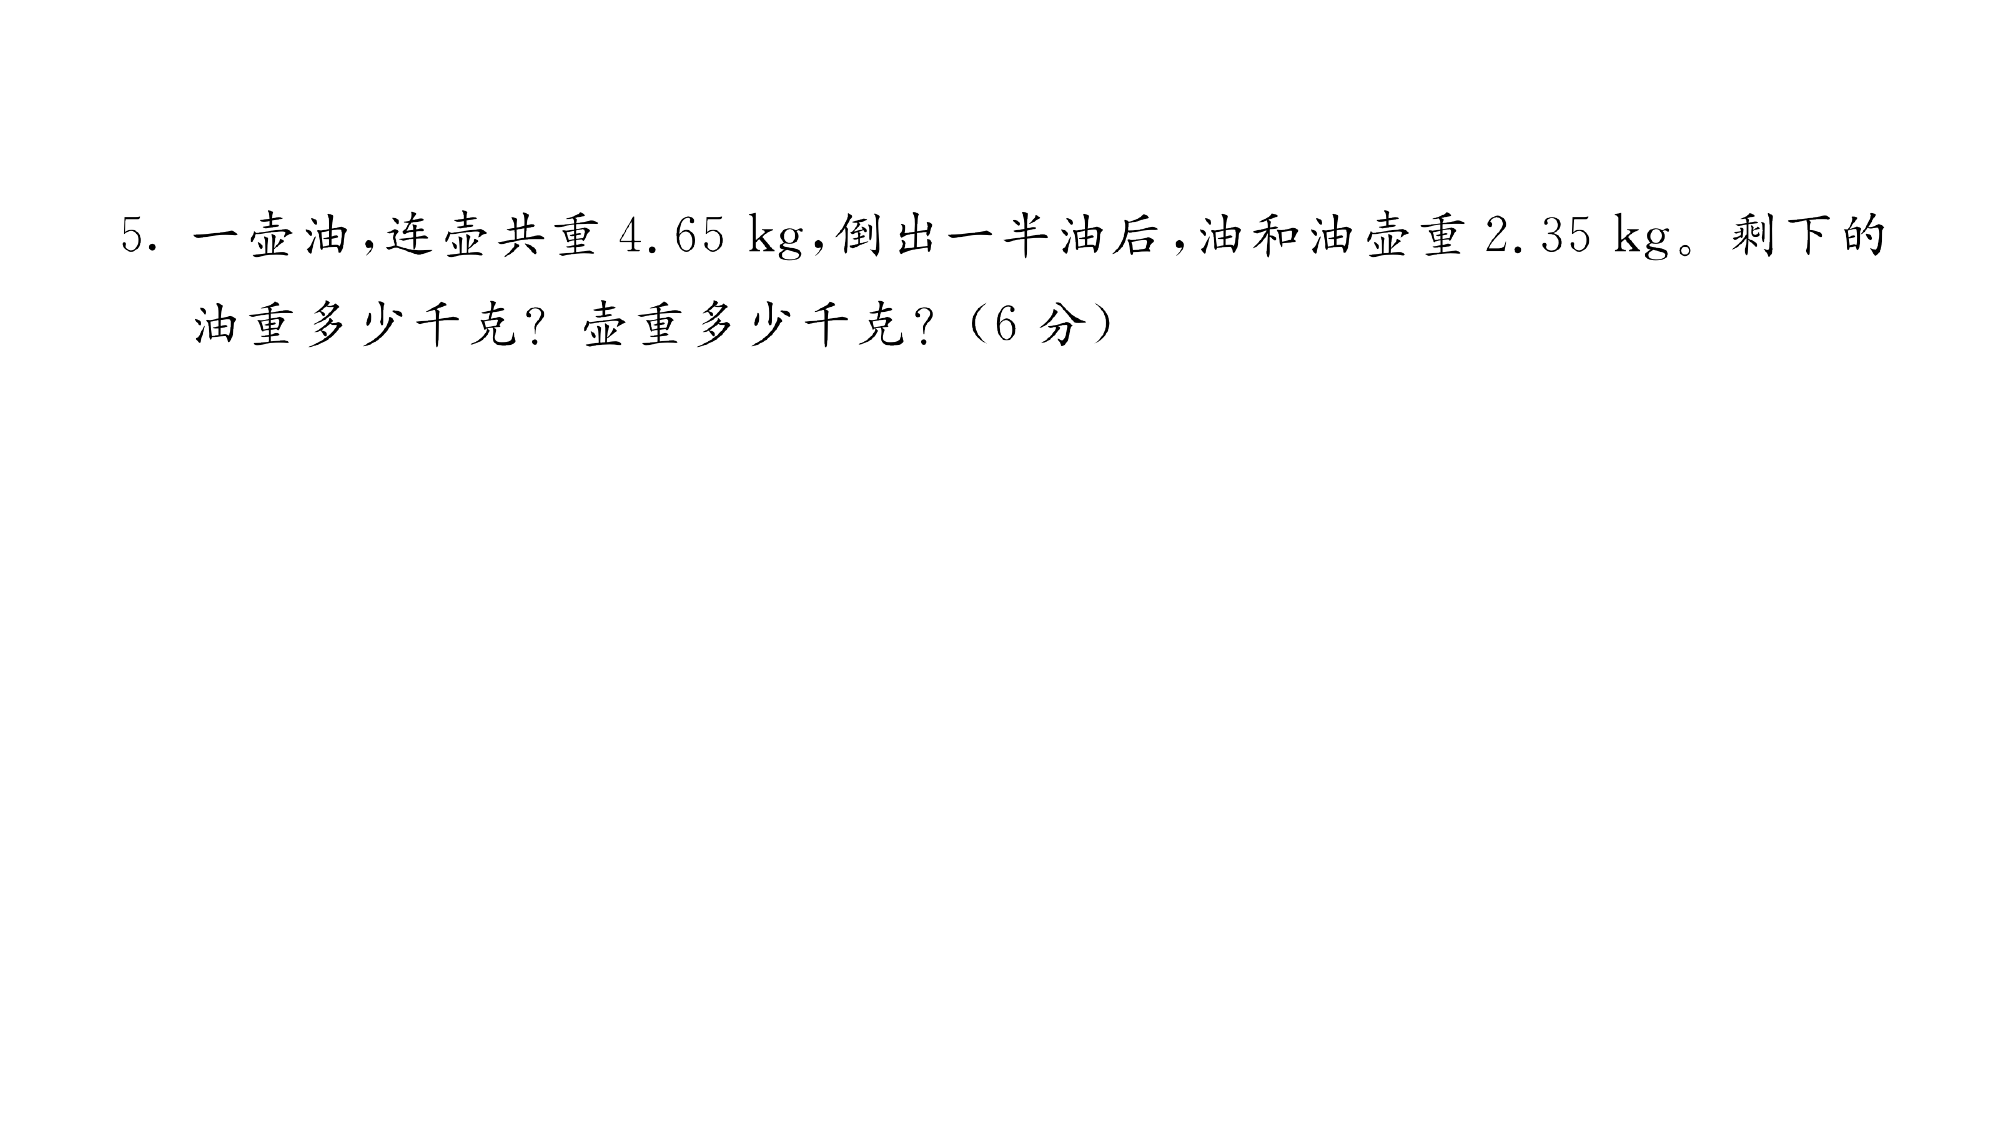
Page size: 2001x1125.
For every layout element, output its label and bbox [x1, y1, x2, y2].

picture [118, 177, 2000, 672]
